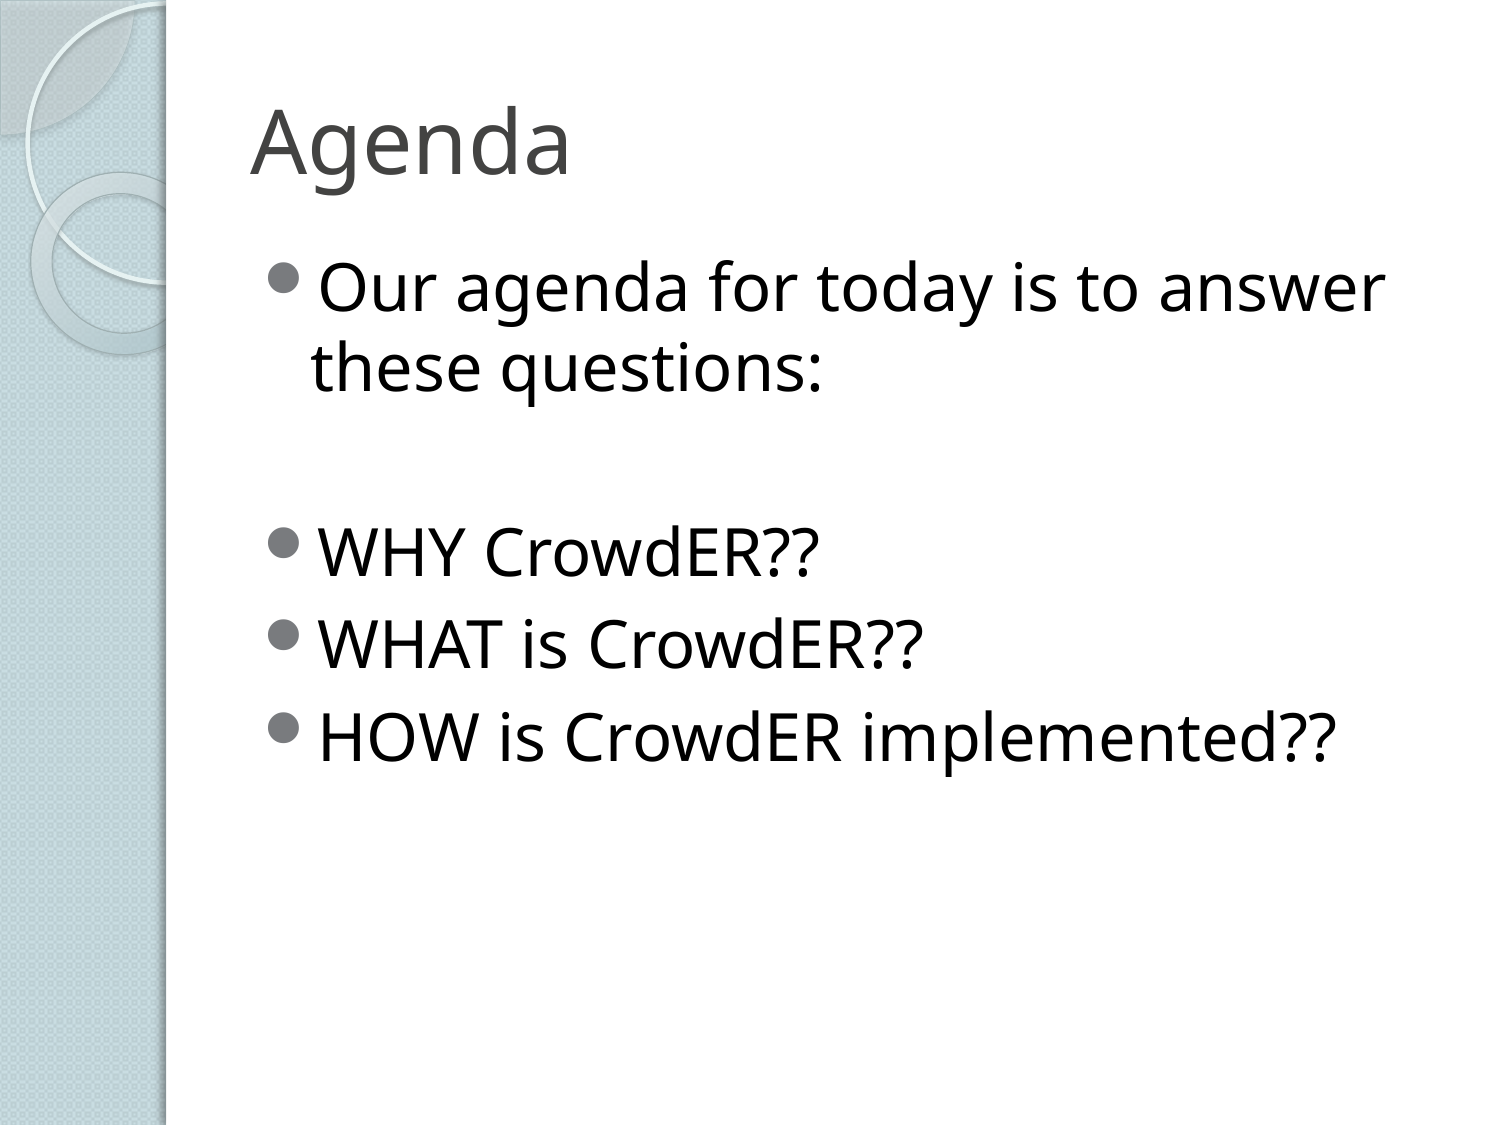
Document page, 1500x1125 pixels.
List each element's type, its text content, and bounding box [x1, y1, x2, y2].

title Agenda [235, 45, 1466, 233]
list Our agenda for today is to answer these questions: WHY CrowdER?? WHAT is CrowdER?? HOW is CrowdER implemented?? [235, 237, 1466, 1025]
